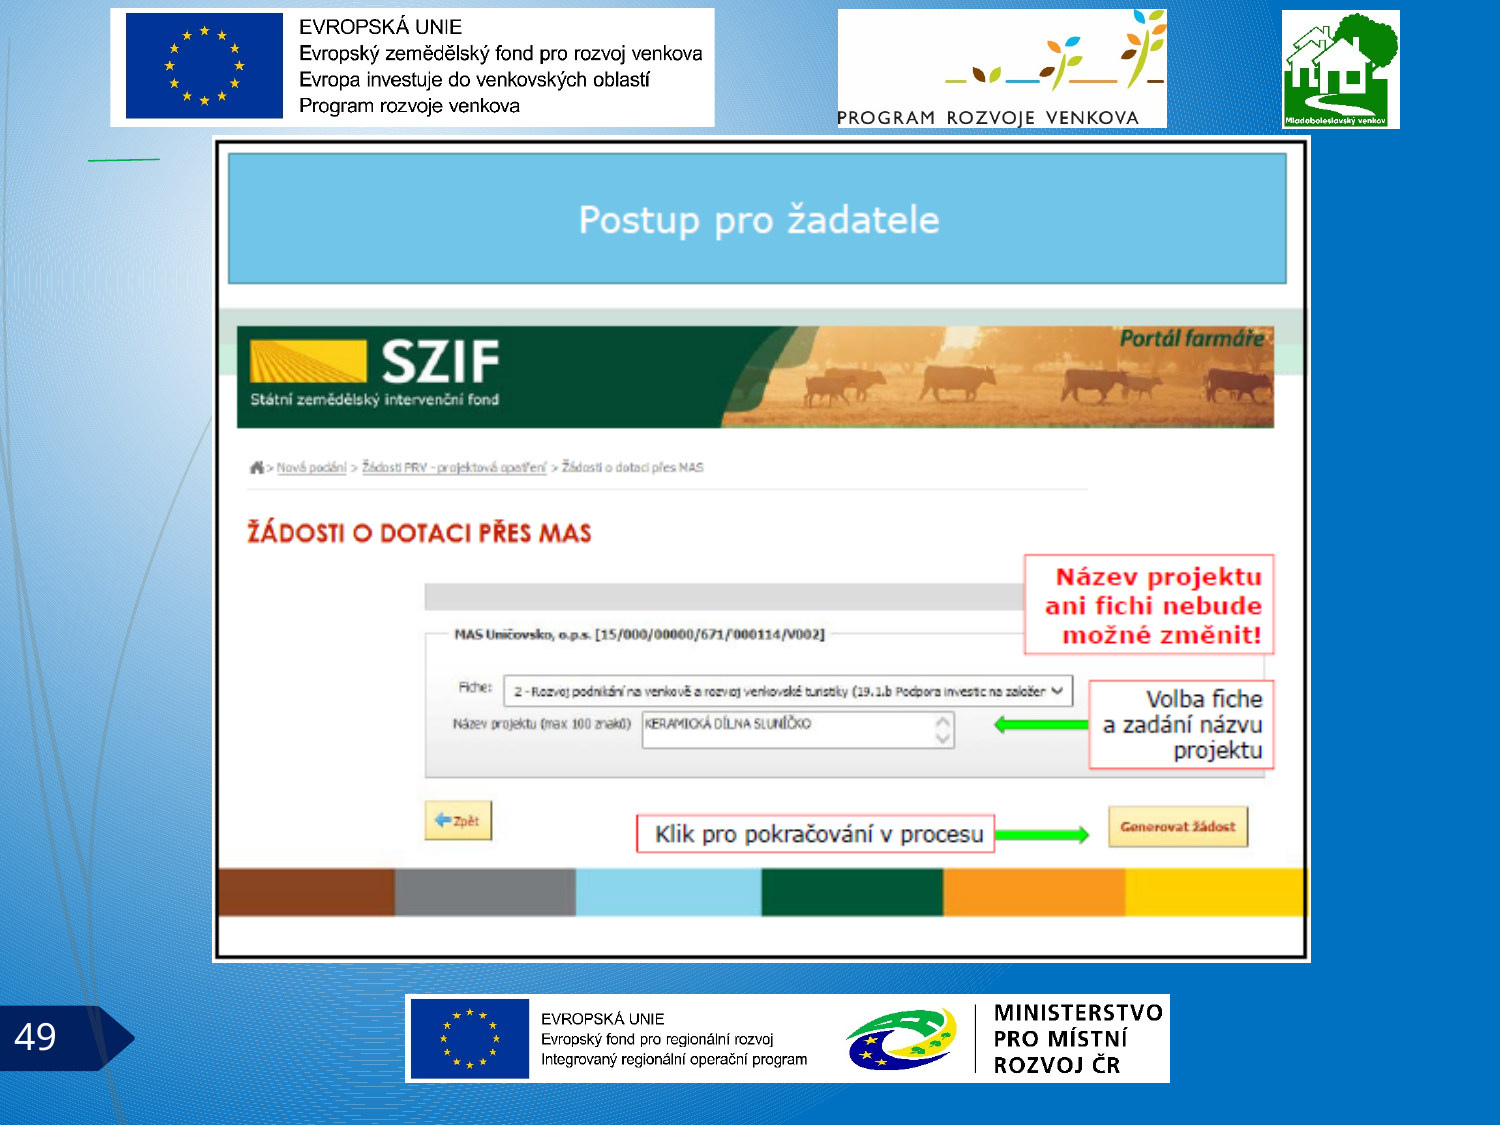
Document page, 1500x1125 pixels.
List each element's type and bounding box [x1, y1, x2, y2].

picture [405, 1024, 1170, 1083]
picture [1282, 10, 1400, 129]
picture [838, 9, 1167, 128]
picture [110, 8, 715, 127]
picture [212, 135, 1311, 963]
text_box [64, 278, 1436, 1024]
